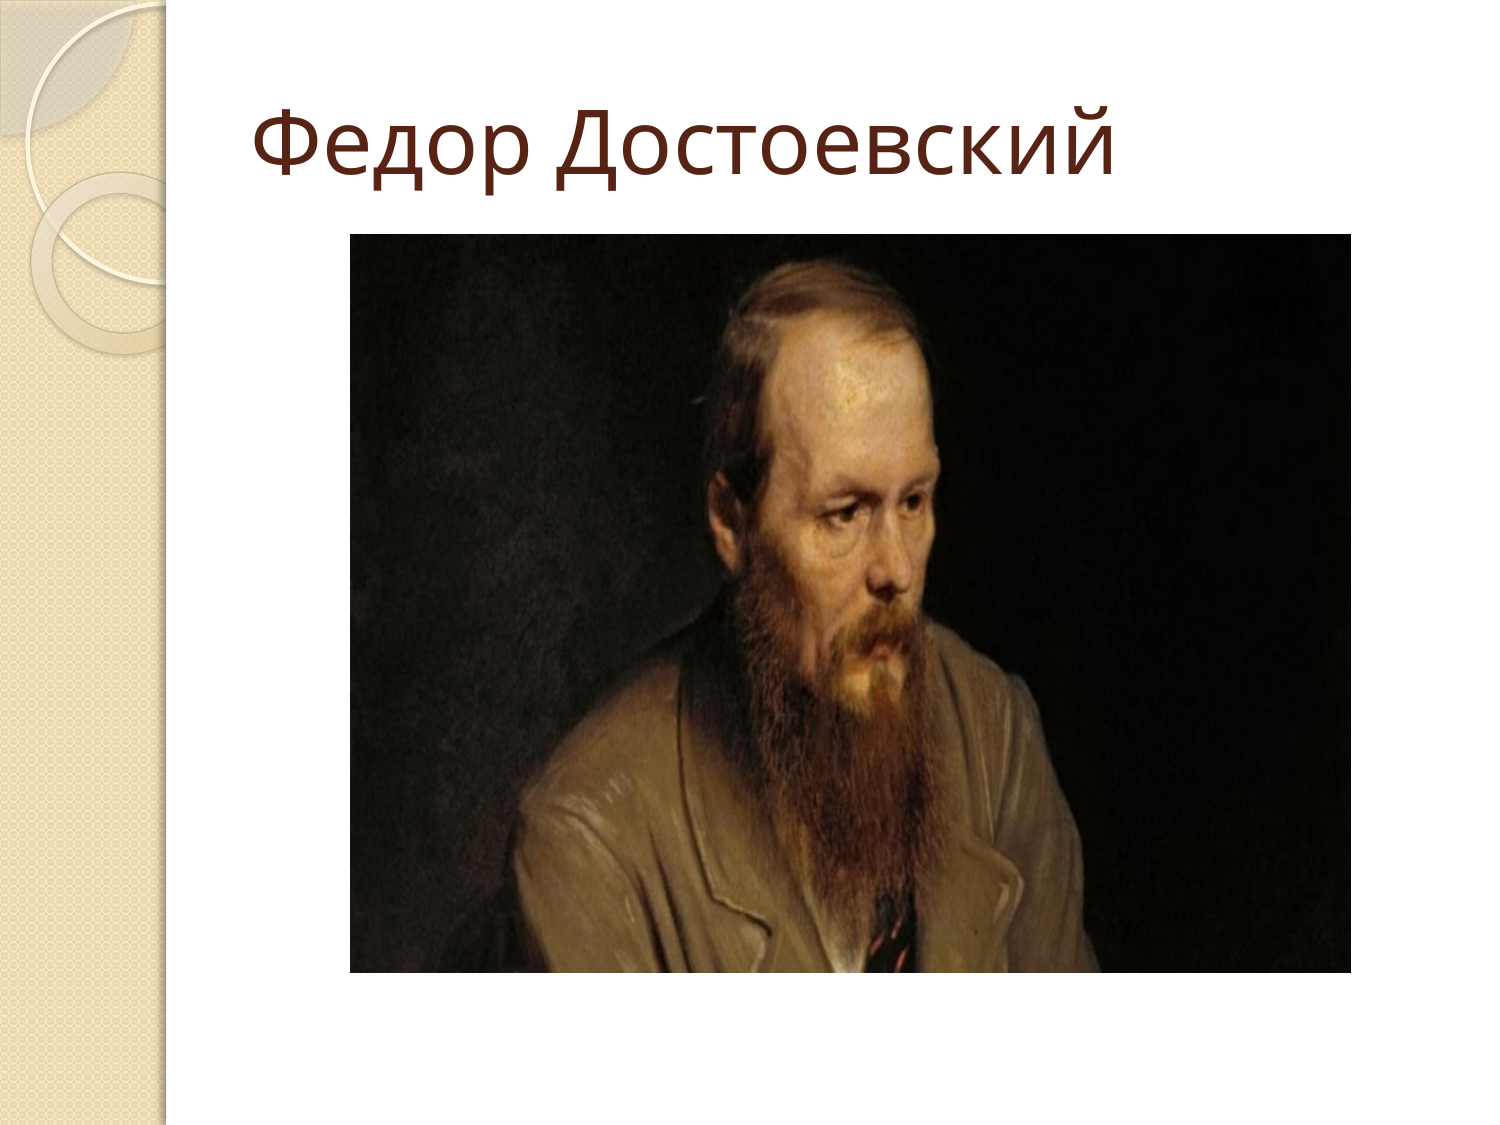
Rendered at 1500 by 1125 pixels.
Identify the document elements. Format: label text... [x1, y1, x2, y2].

title Федор Достоевский [235, 45, 1466, 233]
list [350, 234, 1351, 973]
